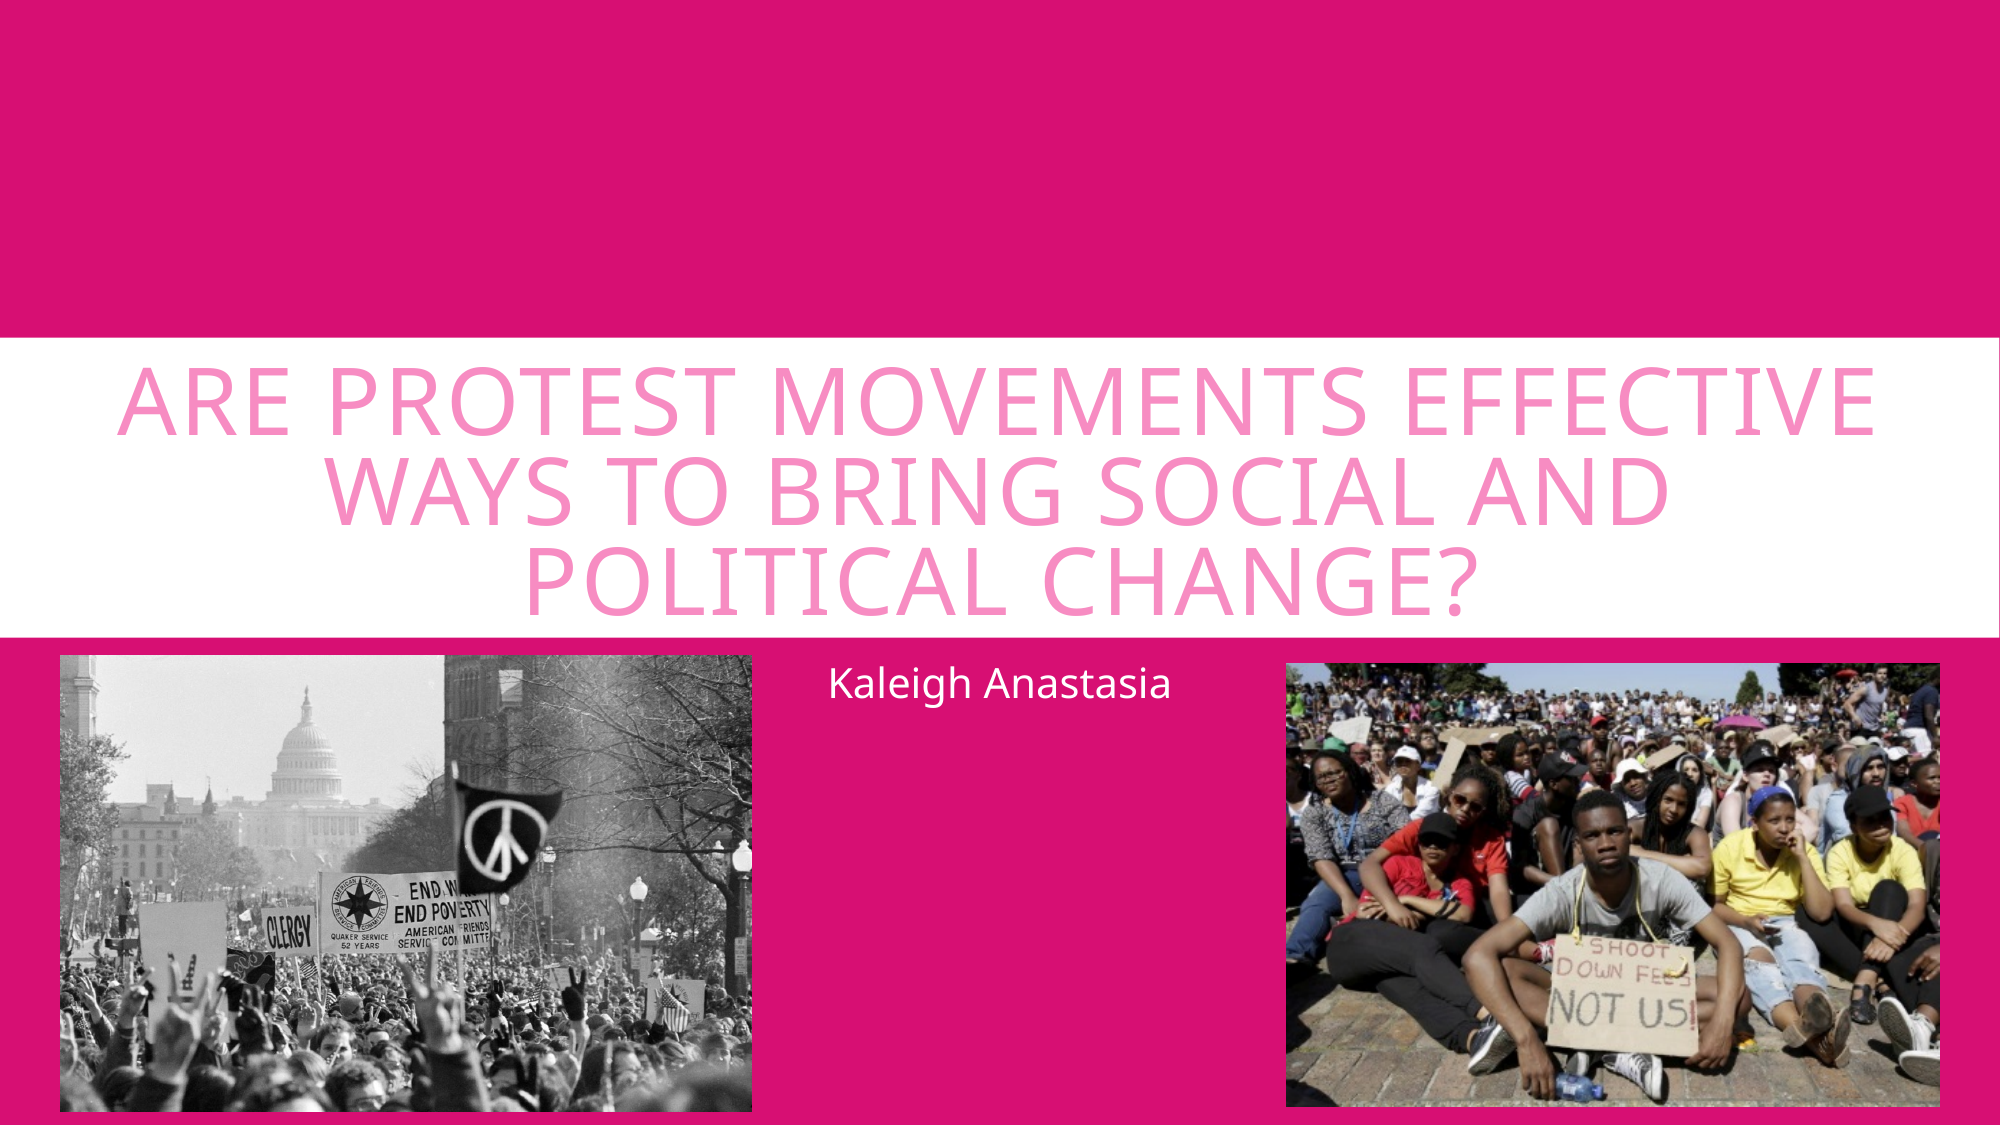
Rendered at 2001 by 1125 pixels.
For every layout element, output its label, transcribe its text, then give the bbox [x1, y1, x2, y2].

title Are protest movements effective ways to bring social and political change? [60, 355, 1942, 641]
picture [1286, 663, 1941, 1107]
subtitle Kaleigh Anastasia [756, 655, 1750, 871]
picture [59, 655, 752, 1112]
